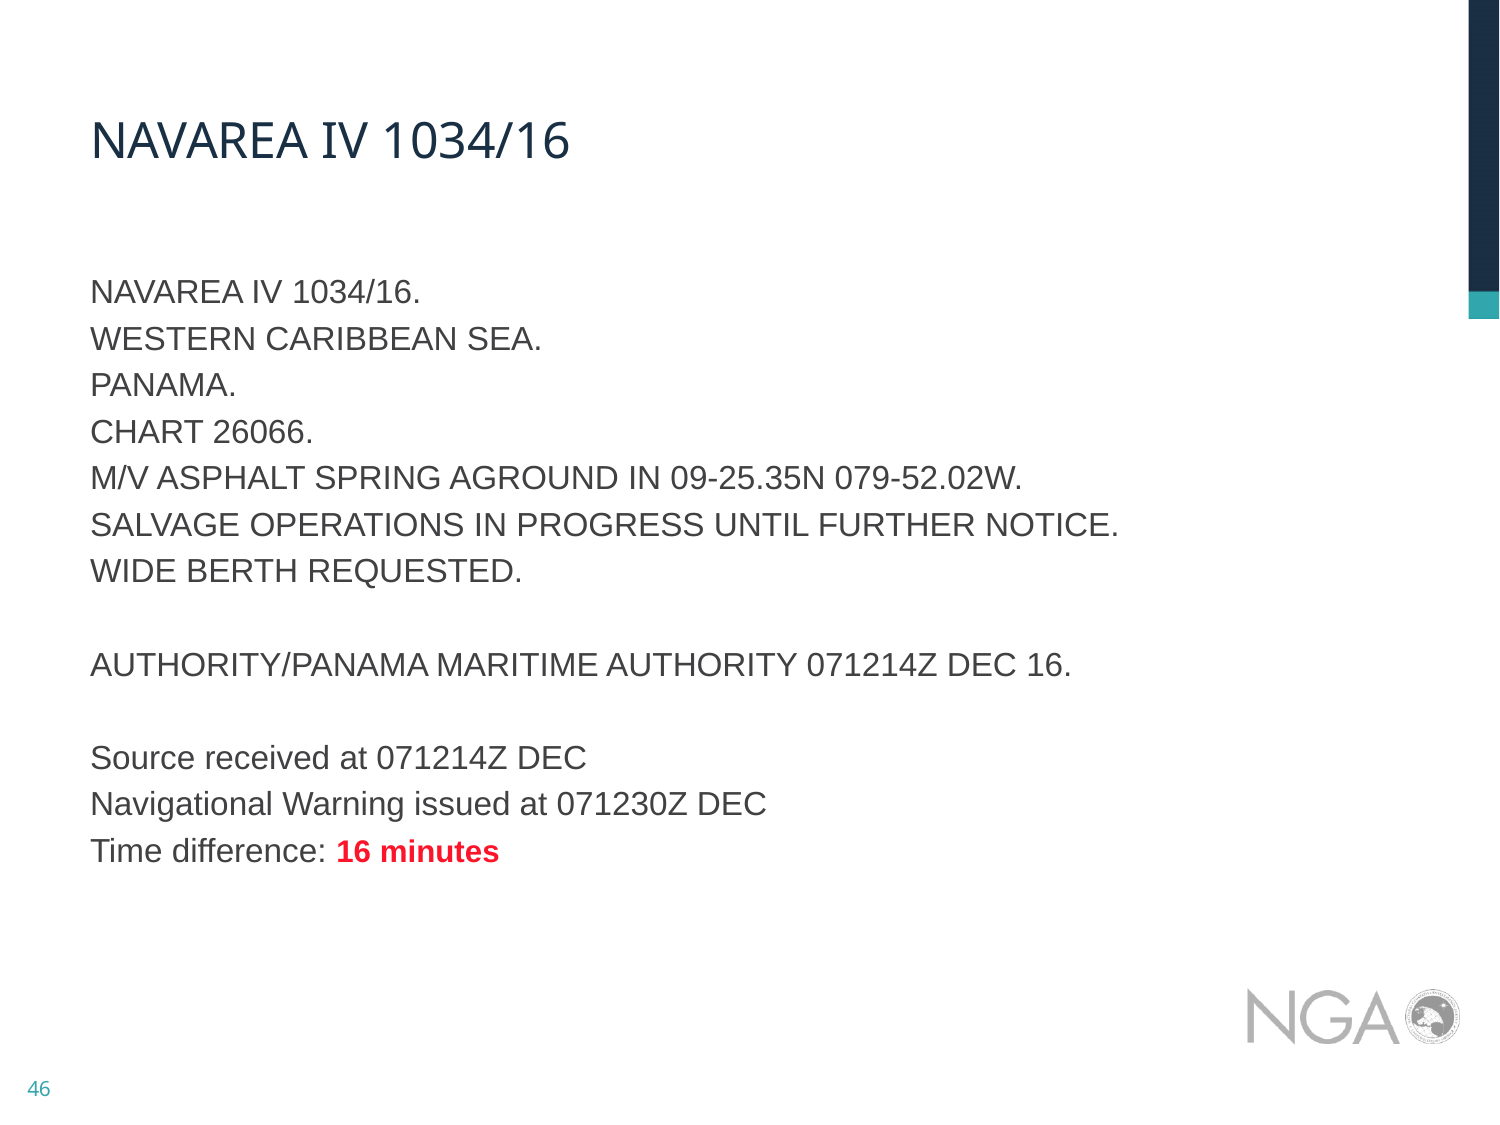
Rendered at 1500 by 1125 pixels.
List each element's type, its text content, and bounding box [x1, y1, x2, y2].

title NAVAREA IV 1034/16 [75, 45, 1425, 233]
list NAVAREA IV 1034/16. WESTERN CARIBBEAN SEA. PANAMA. CHART 26066. M/V ASPHALT SPRING AGROUND IN 09-25.35N 079-52.02W. SALVAGE OPERATIONS IN PROGRESS UNTIL FURTHER NOTICE. WIDE BERTH REQUESTED. AUTHORITY/PANAMA MARITIME AUTHORITY 071214Z DEC 16. Source received at 071214Z DEC Navigational Warning issued at 071230Z DEC Time difference: 16 minutes [75, 262, 1425, 946]
